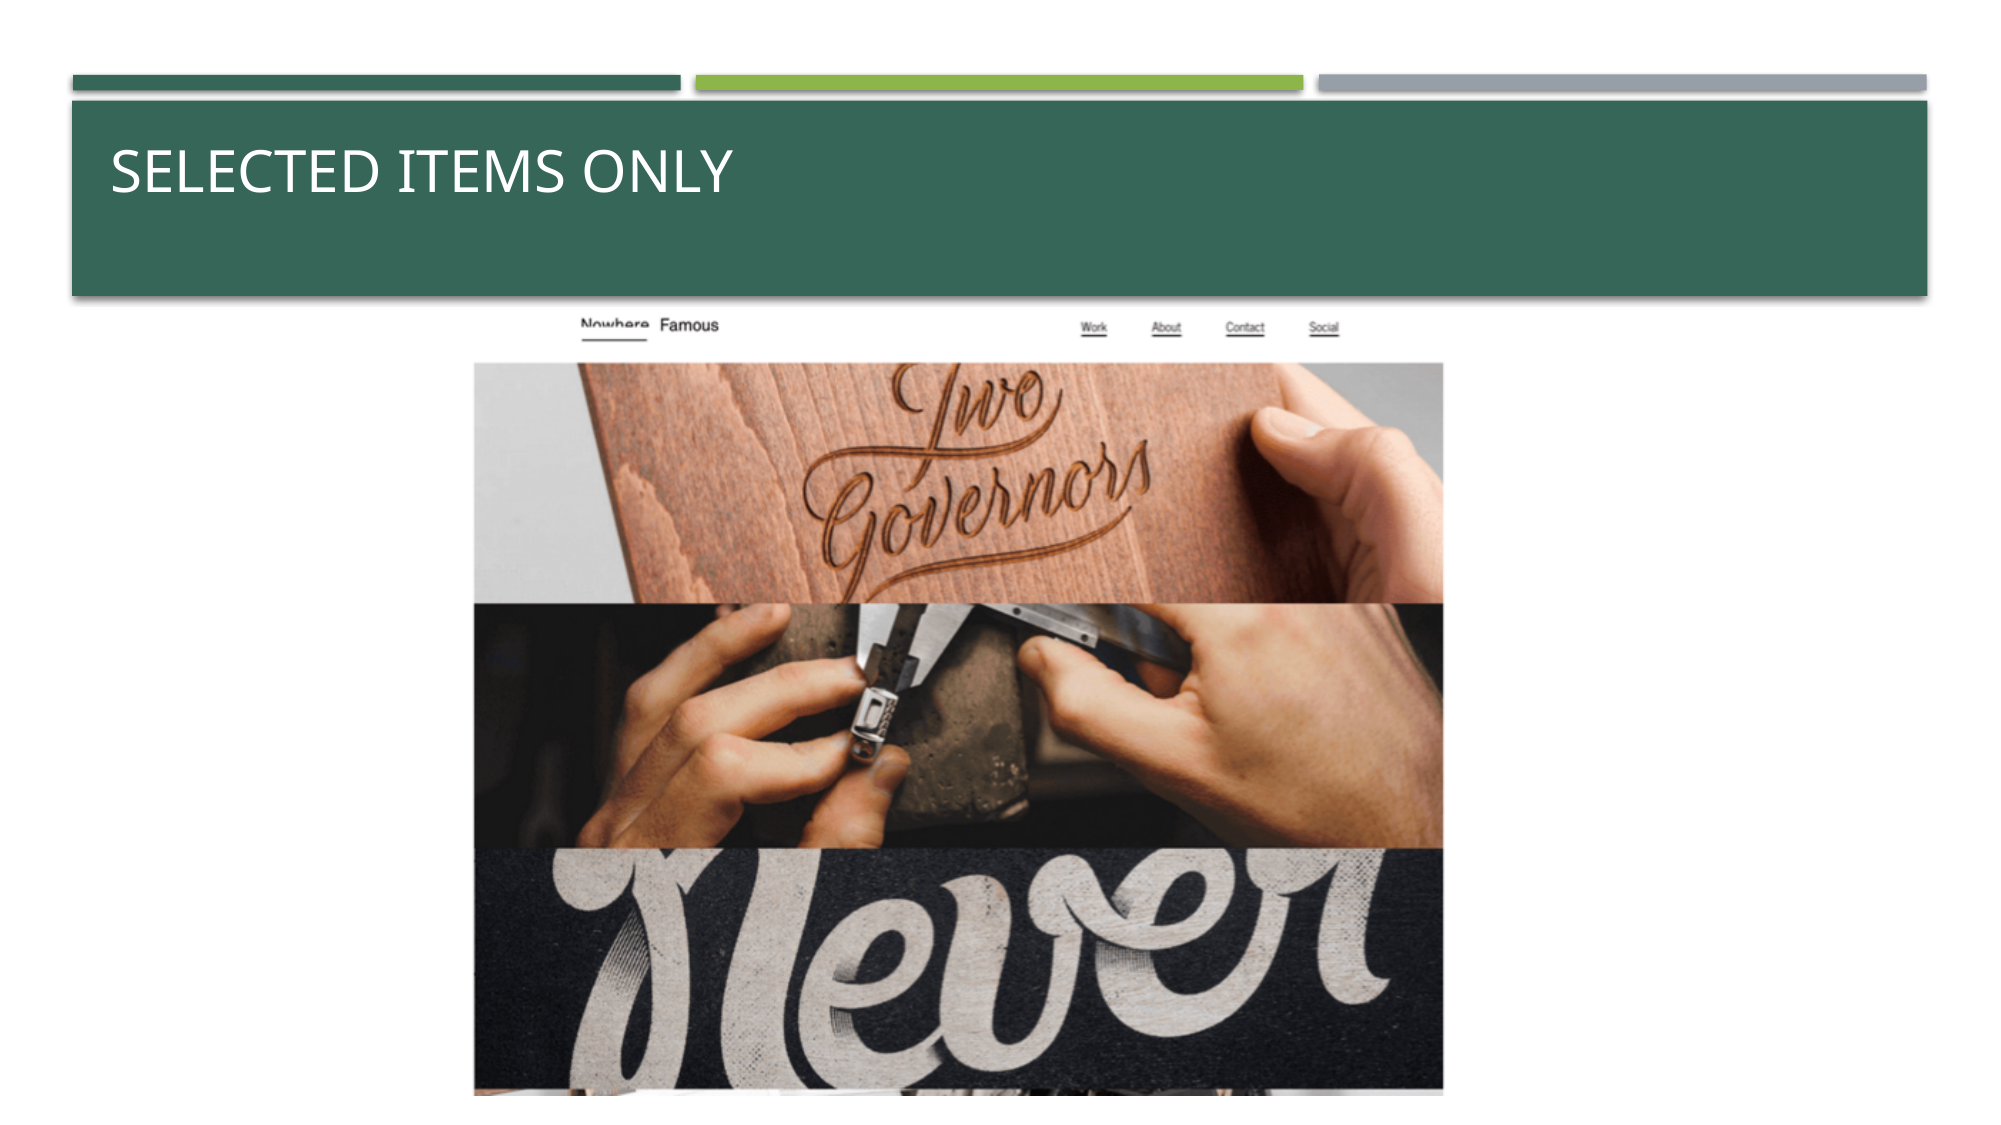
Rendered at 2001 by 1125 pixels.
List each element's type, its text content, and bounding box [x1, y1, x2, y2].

title Selected items only [95, 115, 1905, 282]
picture [455, 308, 1466, 1096]
